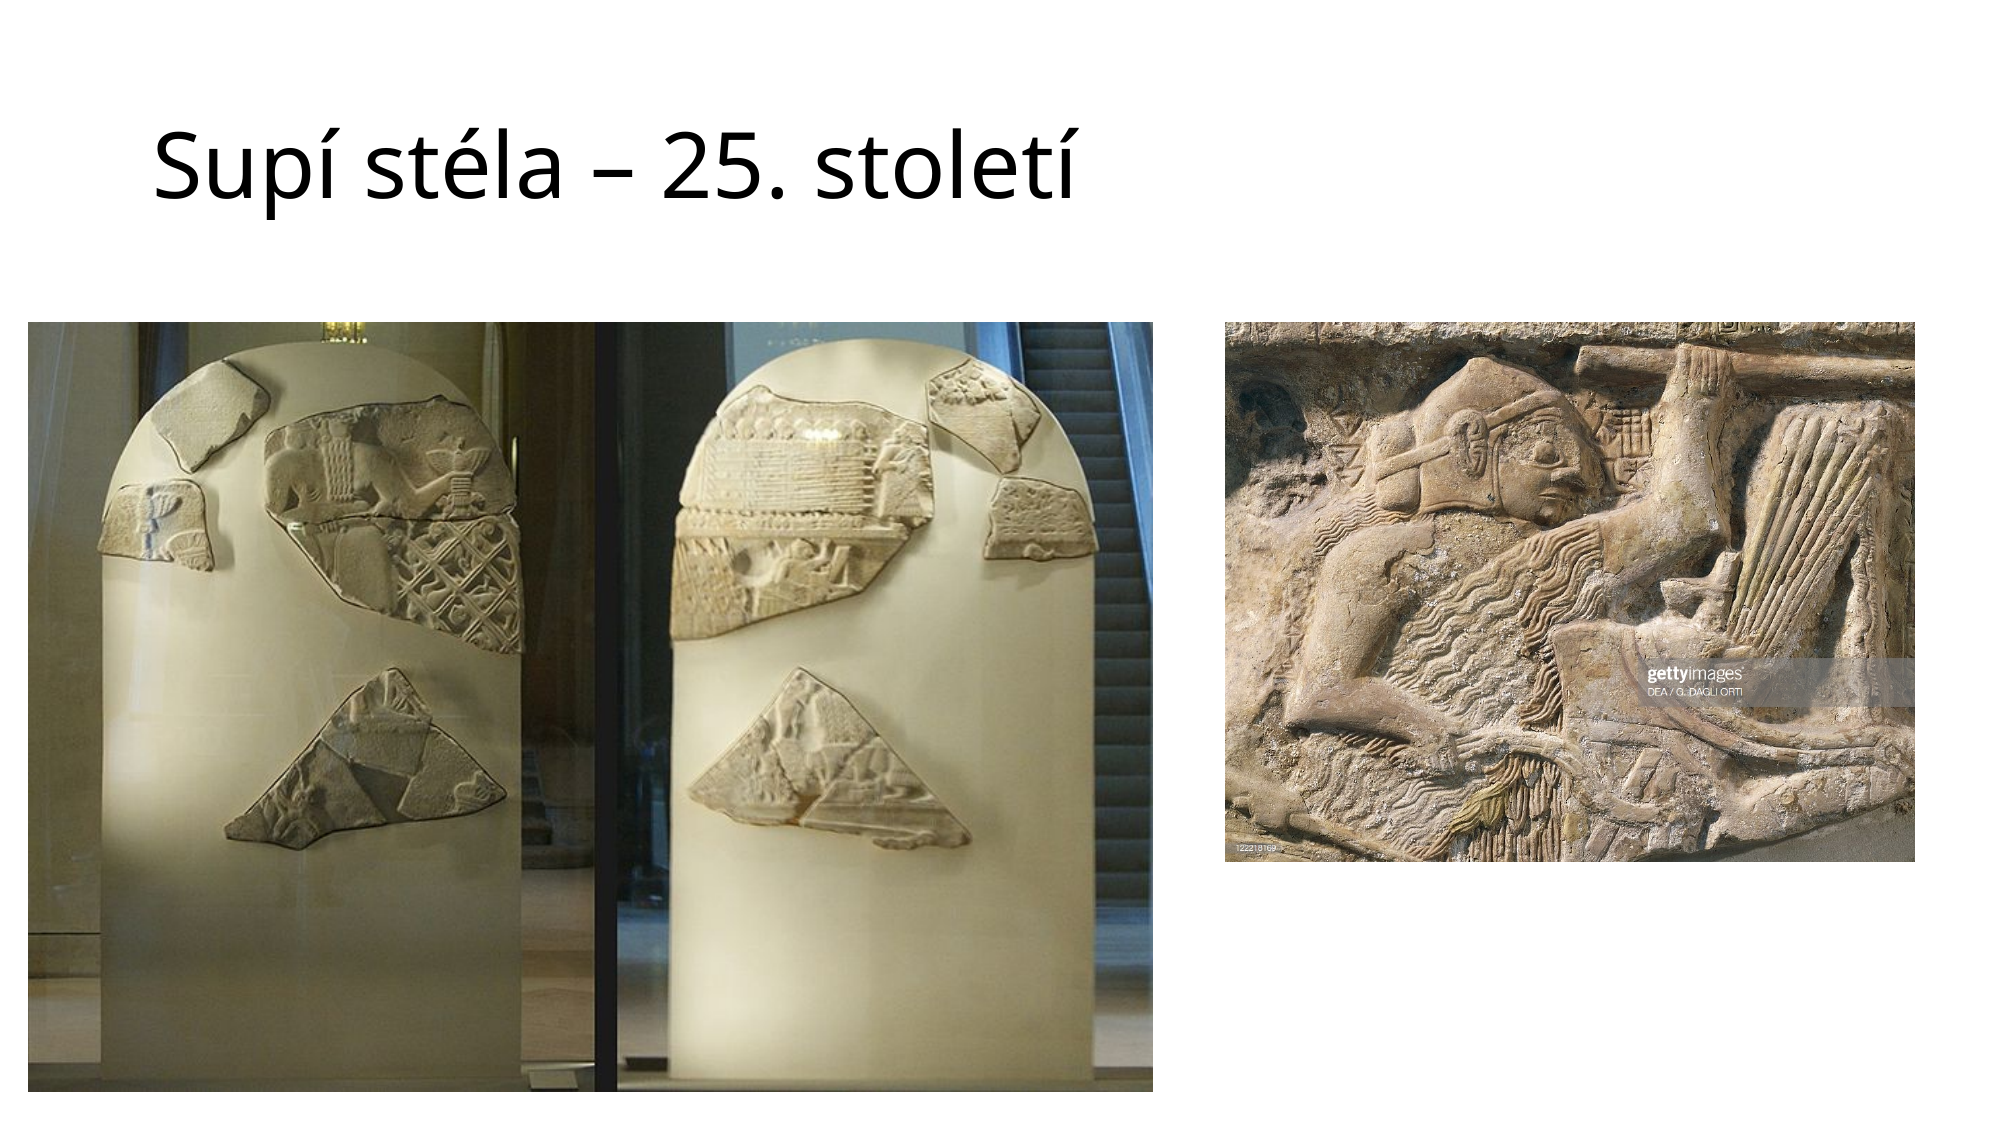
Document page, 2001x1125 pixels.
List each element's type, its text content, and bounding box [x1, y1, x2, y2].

title Supí stéla – 25. století [137, 59, 1863, 278]
picture [1225, 322, 1915, 862]
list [28, 322, 1153, 1092]
